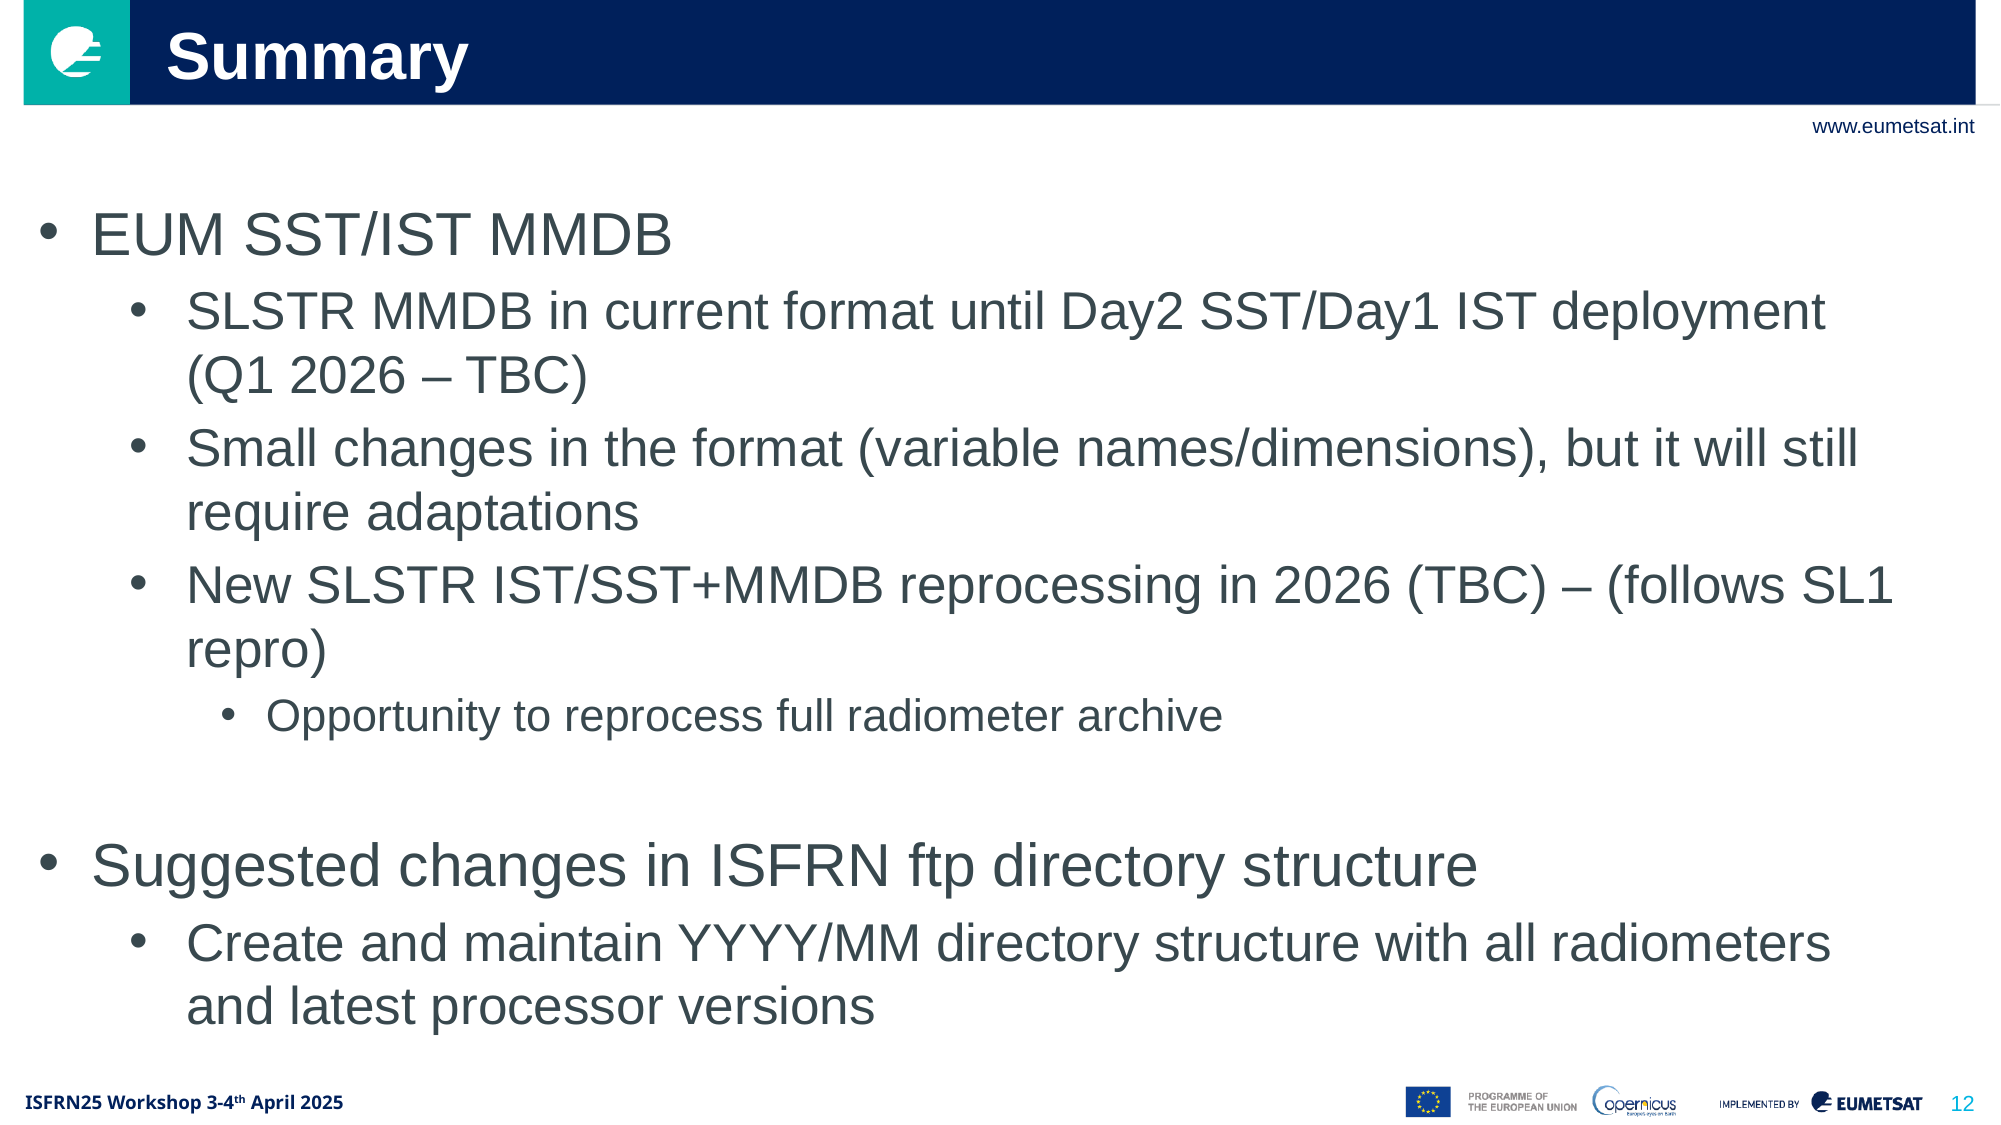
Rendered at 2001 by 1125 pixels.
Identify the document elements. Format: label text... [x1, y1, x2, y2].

list EUM SST/IST MMDB SLSTR MMDB in current format until Day2 SST/Day1 IST deployment (Q1 2026 – TBC) Small changes in the format (variable names/dimensions), but it will still require adaptations New SLSTR IST/SST+MMDB reprocessing in 2026 (TBC) – (follows SL1 repro) Opportunity to reprocess full radiometer archive Suggested changes in ISFRN ftp directory structure Create and maintain YYYY/MM directory structure with all radiometers and latest processor versions [23, 186, 1932, 1051]
picture [34, 13, 114, 93]
title Summary [129, 0, 2000, 105]
picture [1390, 1073, 1938, 1125]
